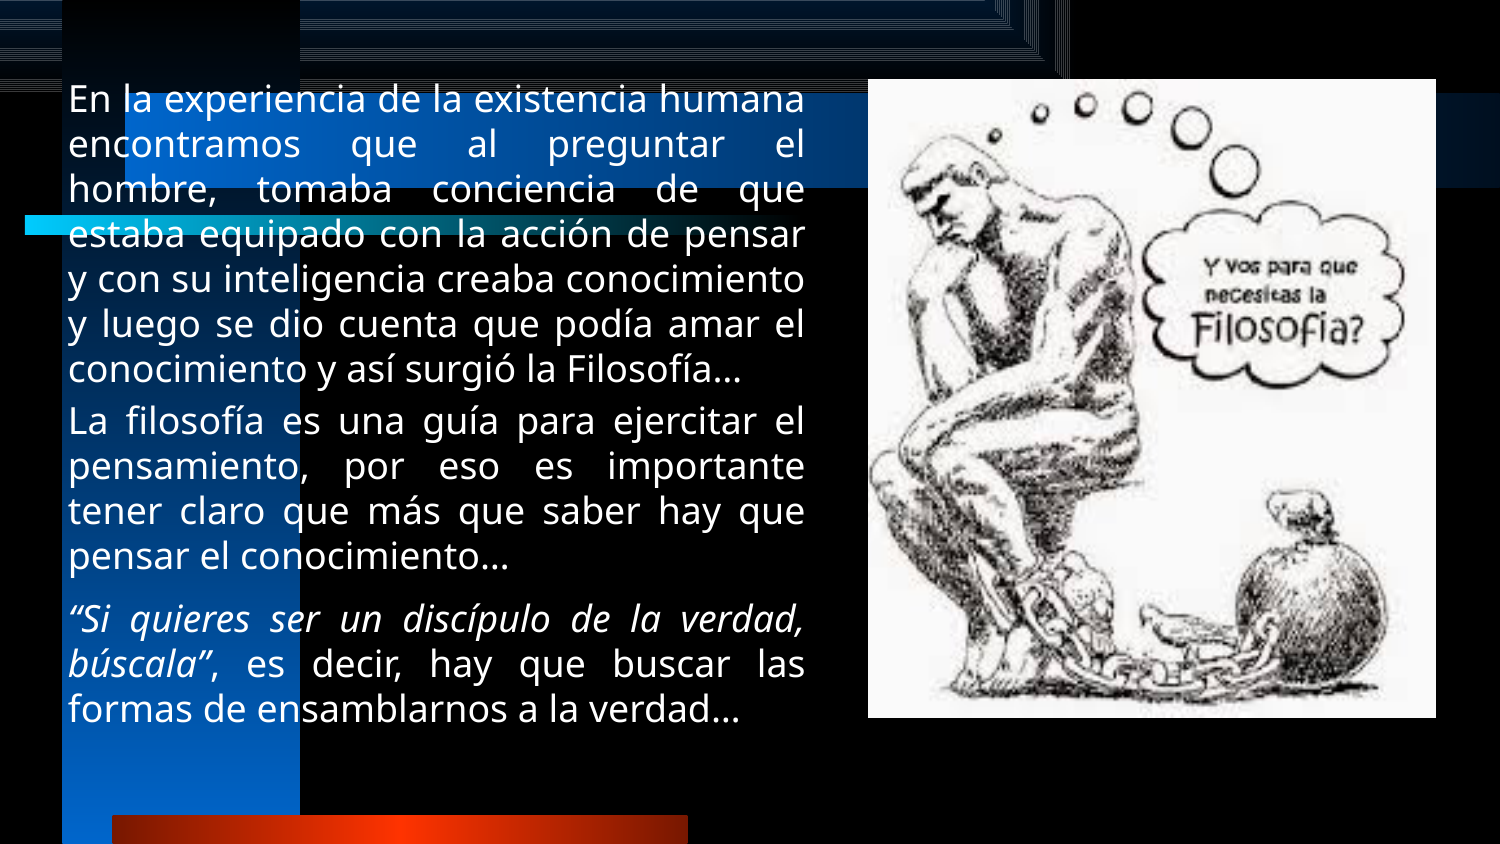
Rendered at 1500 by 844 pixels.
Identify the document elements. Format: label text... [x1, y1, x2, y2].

text_box En la experiencia de la existencia humana encontramos que al preguntar el hombre, tomaba conciencia de que estaba equipado con la acción de pensar y con su inteligencia creaba conocimiento y luego se dio cuenta que podía amar el conocimiento y así surgió la Filosofía… La filosofía es una guía para ejercitar el pensamiento, por eso es importante tener claro que más que saber hay que pensar el conocimiento… “Si quieres ser un discípulo de la verdad, búscala”, es decir, hay que buscar las formas de ensamblarnos a la verdad… [53, 67, 821, 738]
picture [867, 79, 1436, 718]
